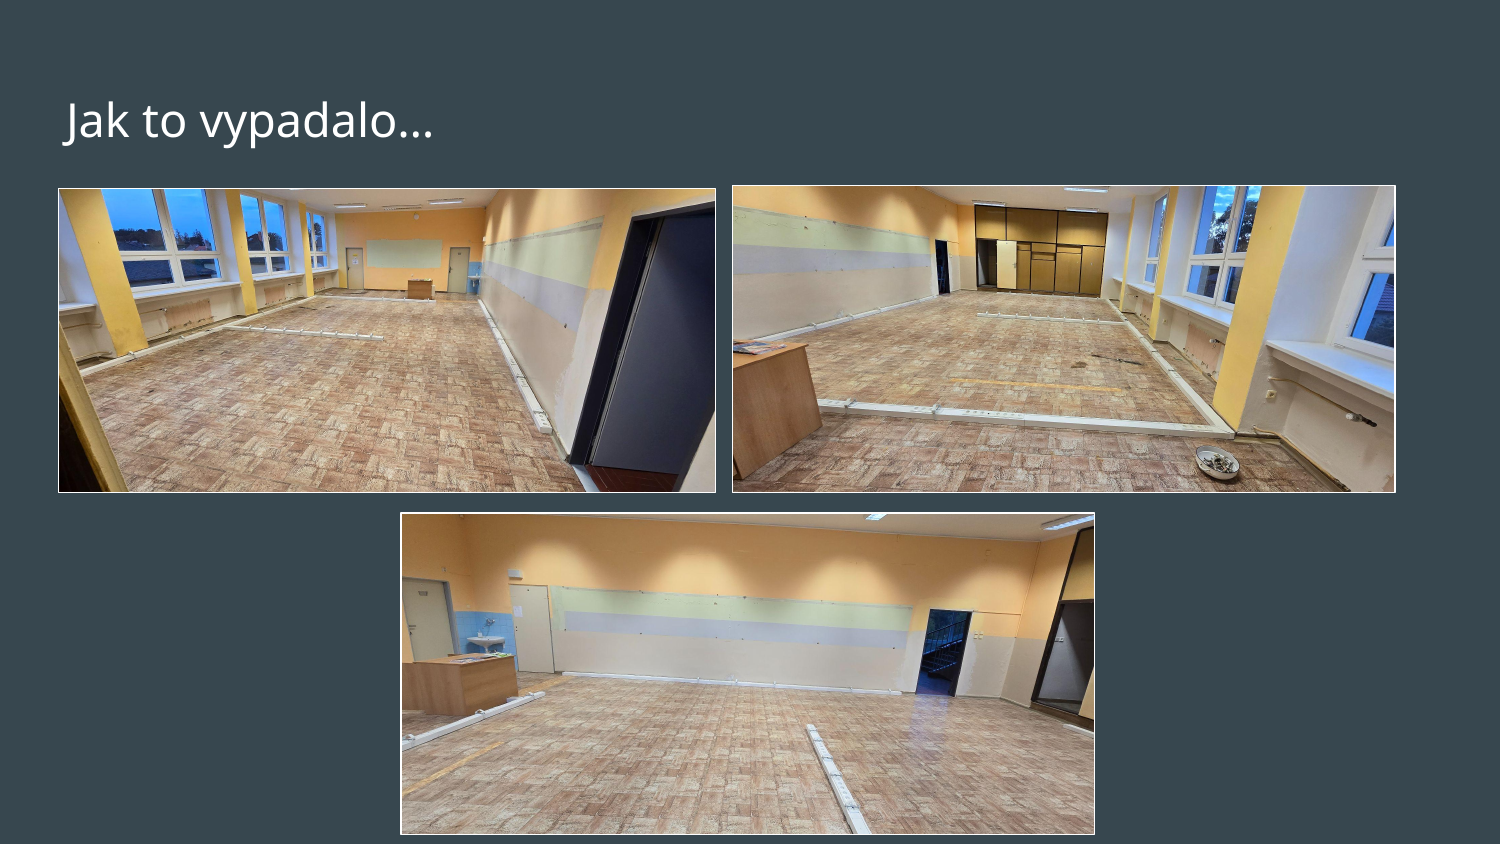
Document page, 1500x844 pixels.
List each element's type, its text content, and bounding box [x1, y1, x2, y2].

picture [401, 513, 1094, 834]
picture [59, 188, 715, 492]
title Jak to vypadalo… [51, 72, 1449, 167]
picture [733, 186, 1395, 492]
